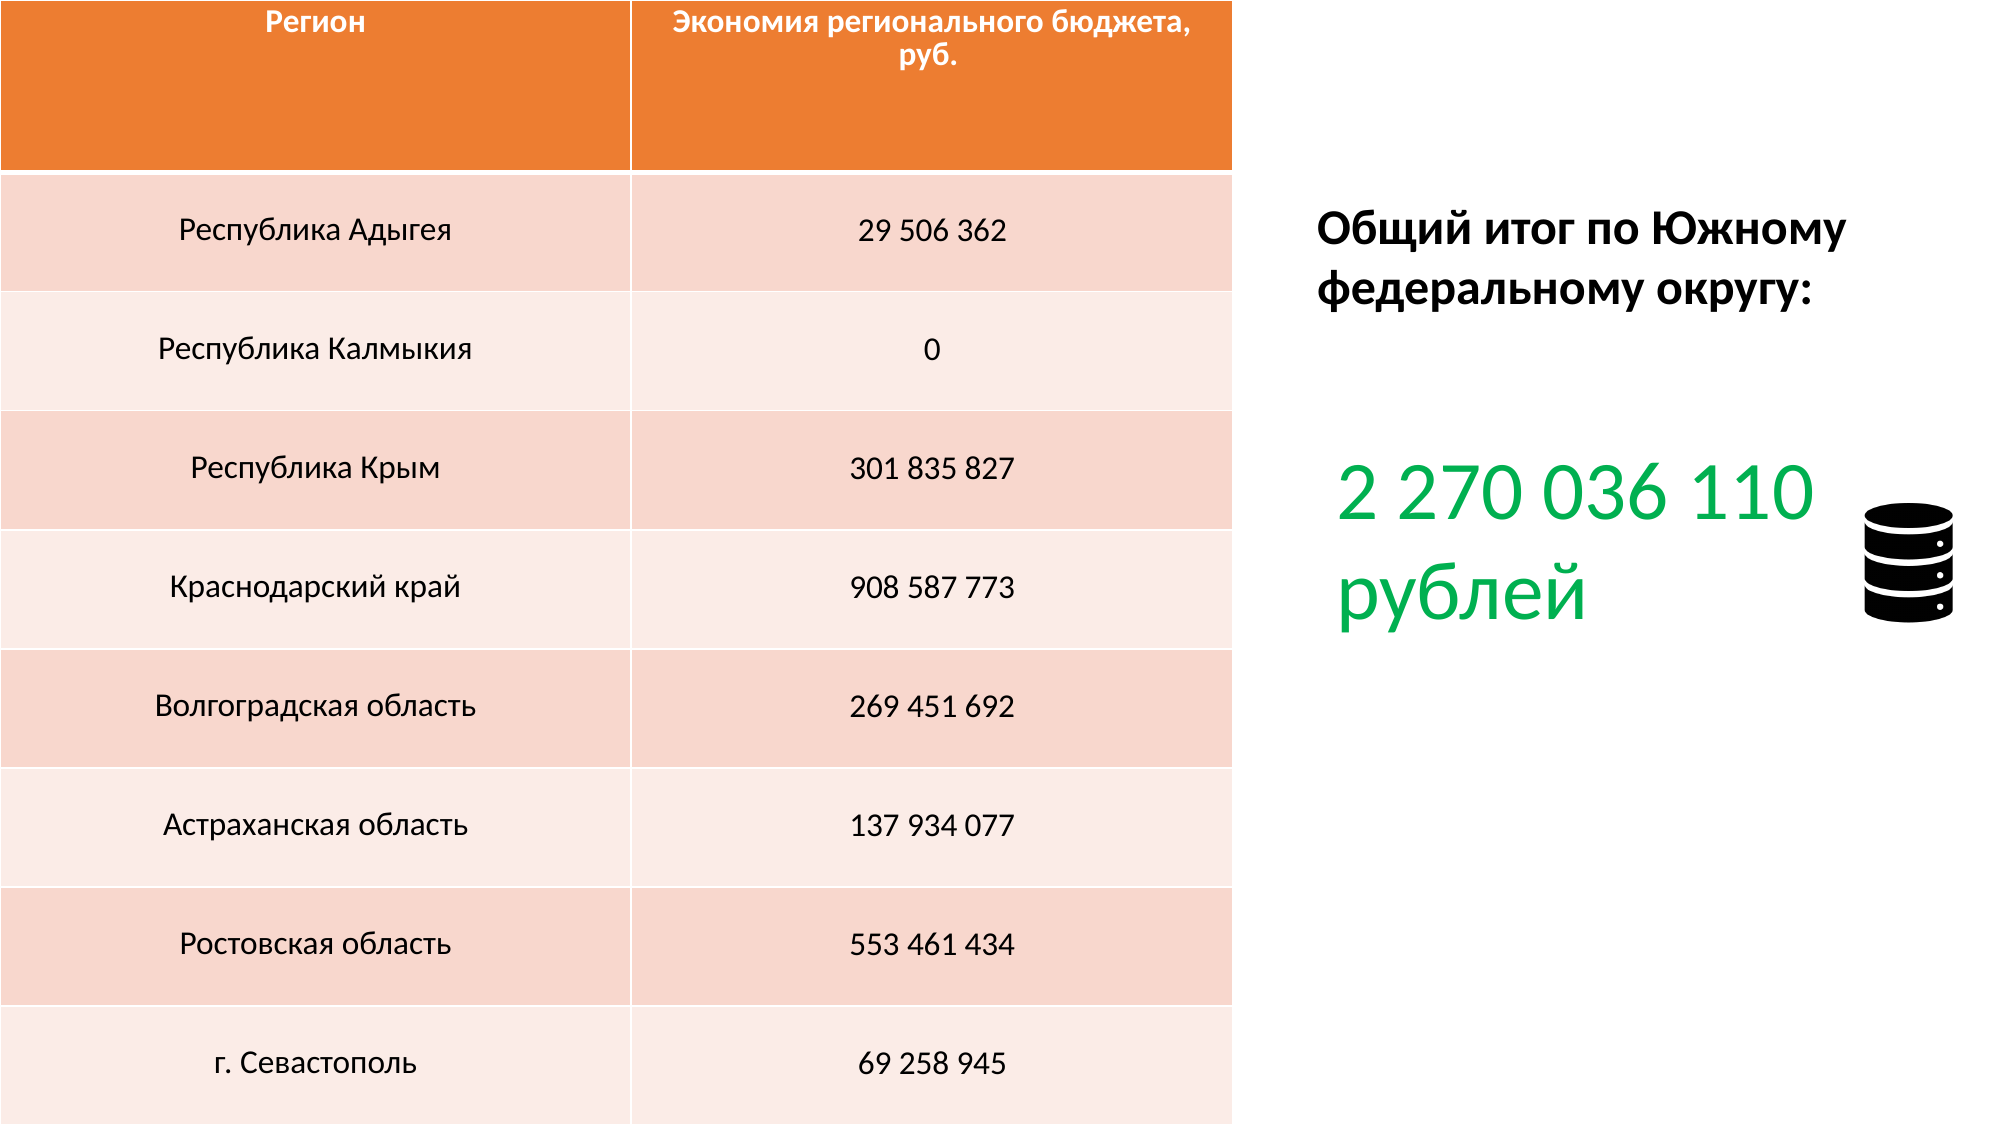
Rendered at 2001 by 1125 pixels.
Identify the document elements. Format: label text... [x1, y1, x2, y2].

table_cell Республика Крым [1, 411, 630, 529]
table_header Экономия регионального бюджета, руб. [632, 1, 1232, 170]
table_cell 0 [632, 292, 1232, 410]
table_cell Волгоградская область [1, 650, 630, 767]
table_cell 908 587 773 [632, 531, 1232, 648]
table_header Регион [1, 1, 630, 170]
text_box Общий итог по Южному федеральному округу: [1302, 187, 2000, 323]
picture [1833, 487, 1984, 638]
table_cell Ростовская область [1, 888, 630, 1005]
table_cell 269 451 692 [632, 650, 1232, 767]
table_cell Краснодарский край [1, 531, 630, 648]
table_cell 69 258 945 [632, 1007, 1232, 1124]
table_cell 553 461 434 [632, 888, 1232, 1005]
table_cell г. Севастополь [1, 1007, 630, 1124]
table_cell Республика Калмыкия [1, 292, 630, 410]
table_cell 137 934 077 [632, 769, 1232, 886]
text_box 2 270 036 110 рублей [1321, 428, 2000, 644]
table_cell 301 835 827 [632, 411, 1232, 529]
table_cell Астраханская область [1, 769, 630, 886]
table_cell 29 506 362 [632, 175, 1232, 291]
table_cell Республика Адыгея [1, 175, 630, 291]
